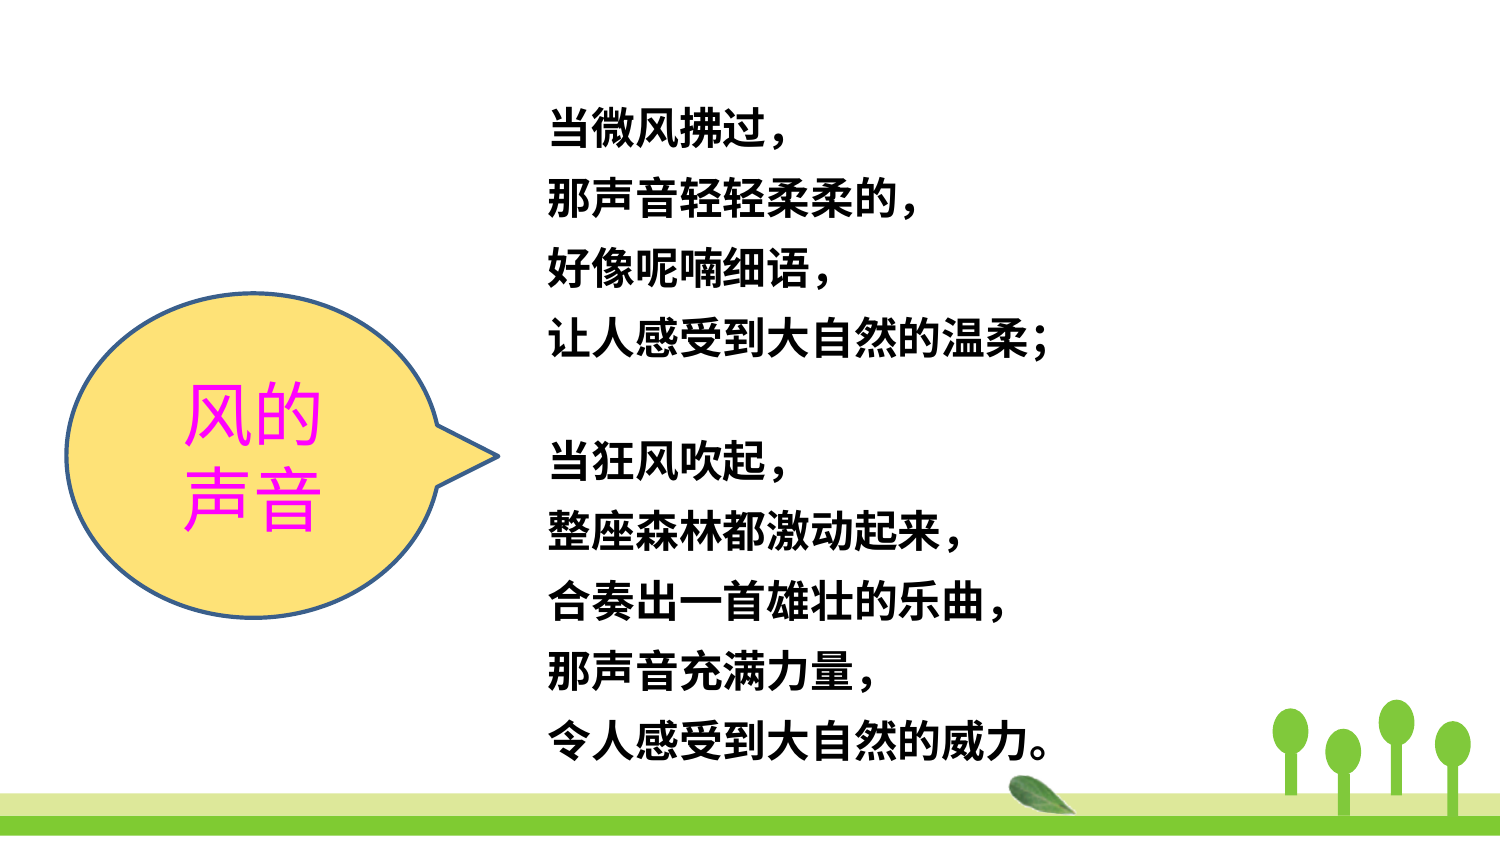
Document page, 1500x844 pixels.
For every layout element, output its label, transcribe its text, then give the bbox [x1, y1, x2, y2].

text_box 风的 声音 [64, 291, 501, 620]
picture [1006, 773, 1079, 815]
text_box 当微风拂过， 那声音轻轻柔柔的， 好像呢喃细语， 让人感受到大自然的温柔； 当狂风吹起， 整座森林都激动起来， 合奏出一首雄壮的乐曲， 那声音充满力量， 令人感受到大自然的威力。 [536, 95, 1139, 772]
